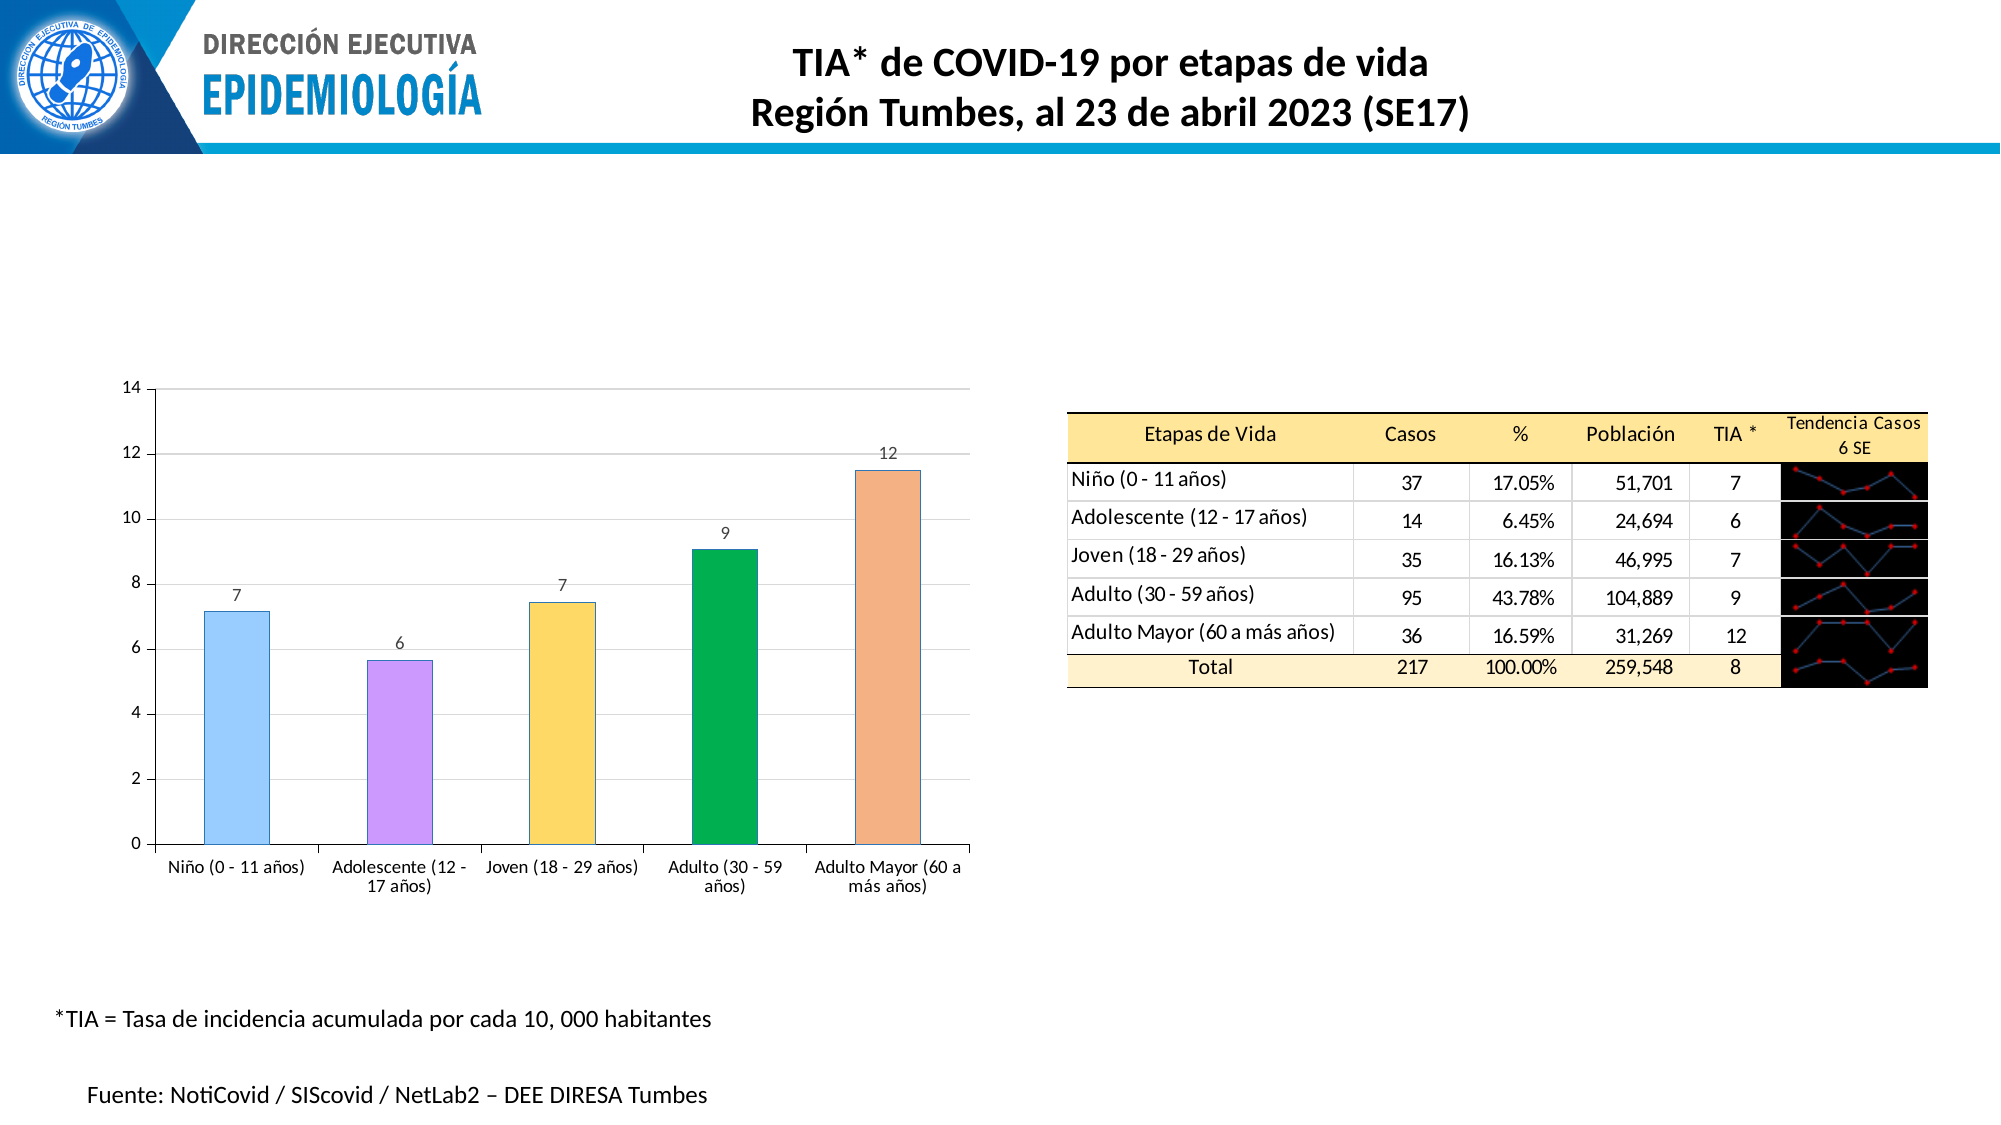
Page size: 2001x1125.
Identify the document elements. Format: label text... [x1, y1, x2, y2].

text_box *TIA = Tasa de incidencia acumulada por cada 10, 000 habitantes [38, 995, 768, 1040]
text_box [0, 142, 2000, 155]
text_box TIA* de COVID-19 por etapas de vida Región Tumbes, al 23 de abril 2023 (SE17) [512, 27, 1710, 142]
picture [0, 0, 512, 154]
picture [1066, 412, 1930, 689]
chart [98, 357, 976, 908]
text_box Fuente: NotiCovid / SIScovid / NetLab2 – DEE DIRESA Tumbes [72, 1071, 1228, 1116]
